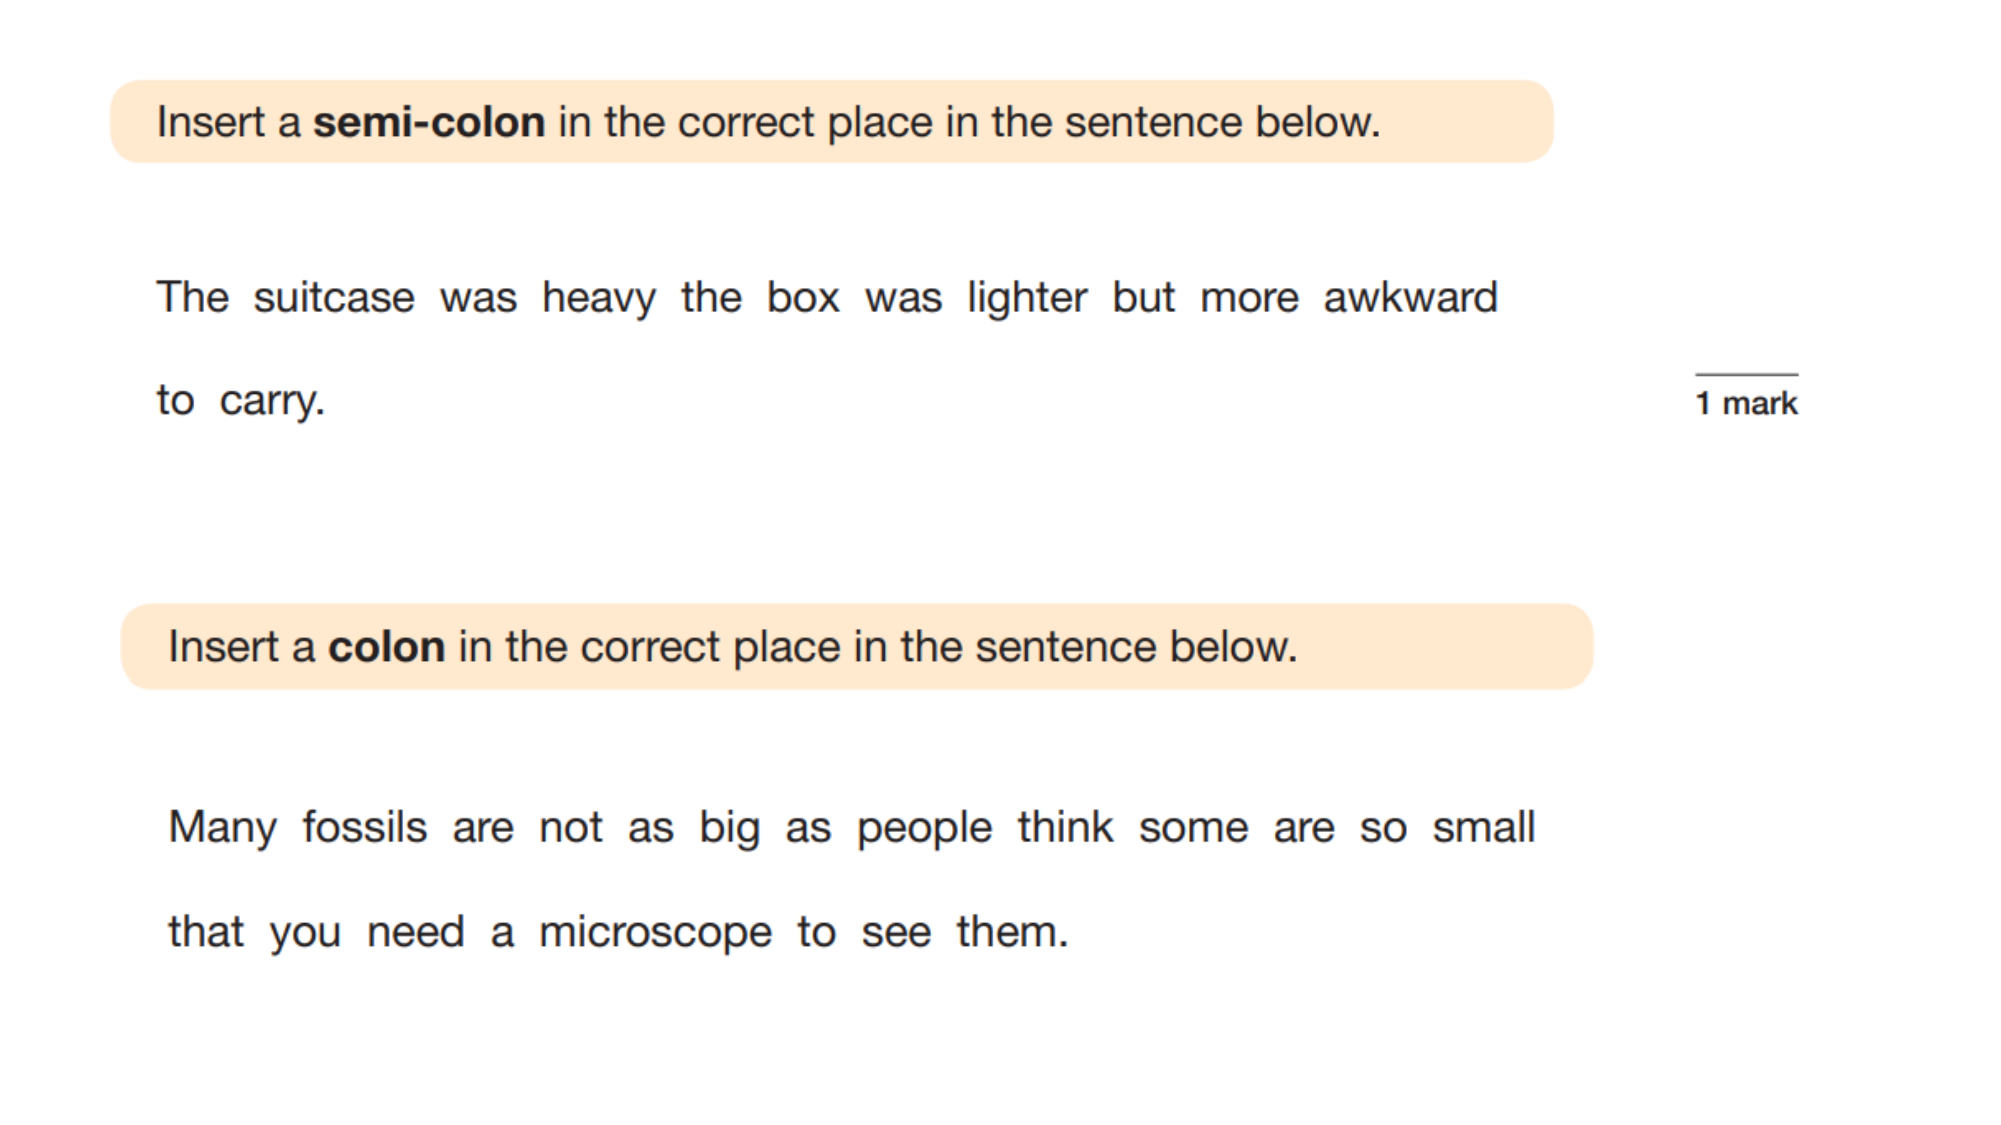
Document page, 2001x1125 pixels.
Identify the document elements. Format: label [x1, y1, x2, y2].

picture [87, 59, 1842, 474]
picture [87, 574, 1659, 1036]
